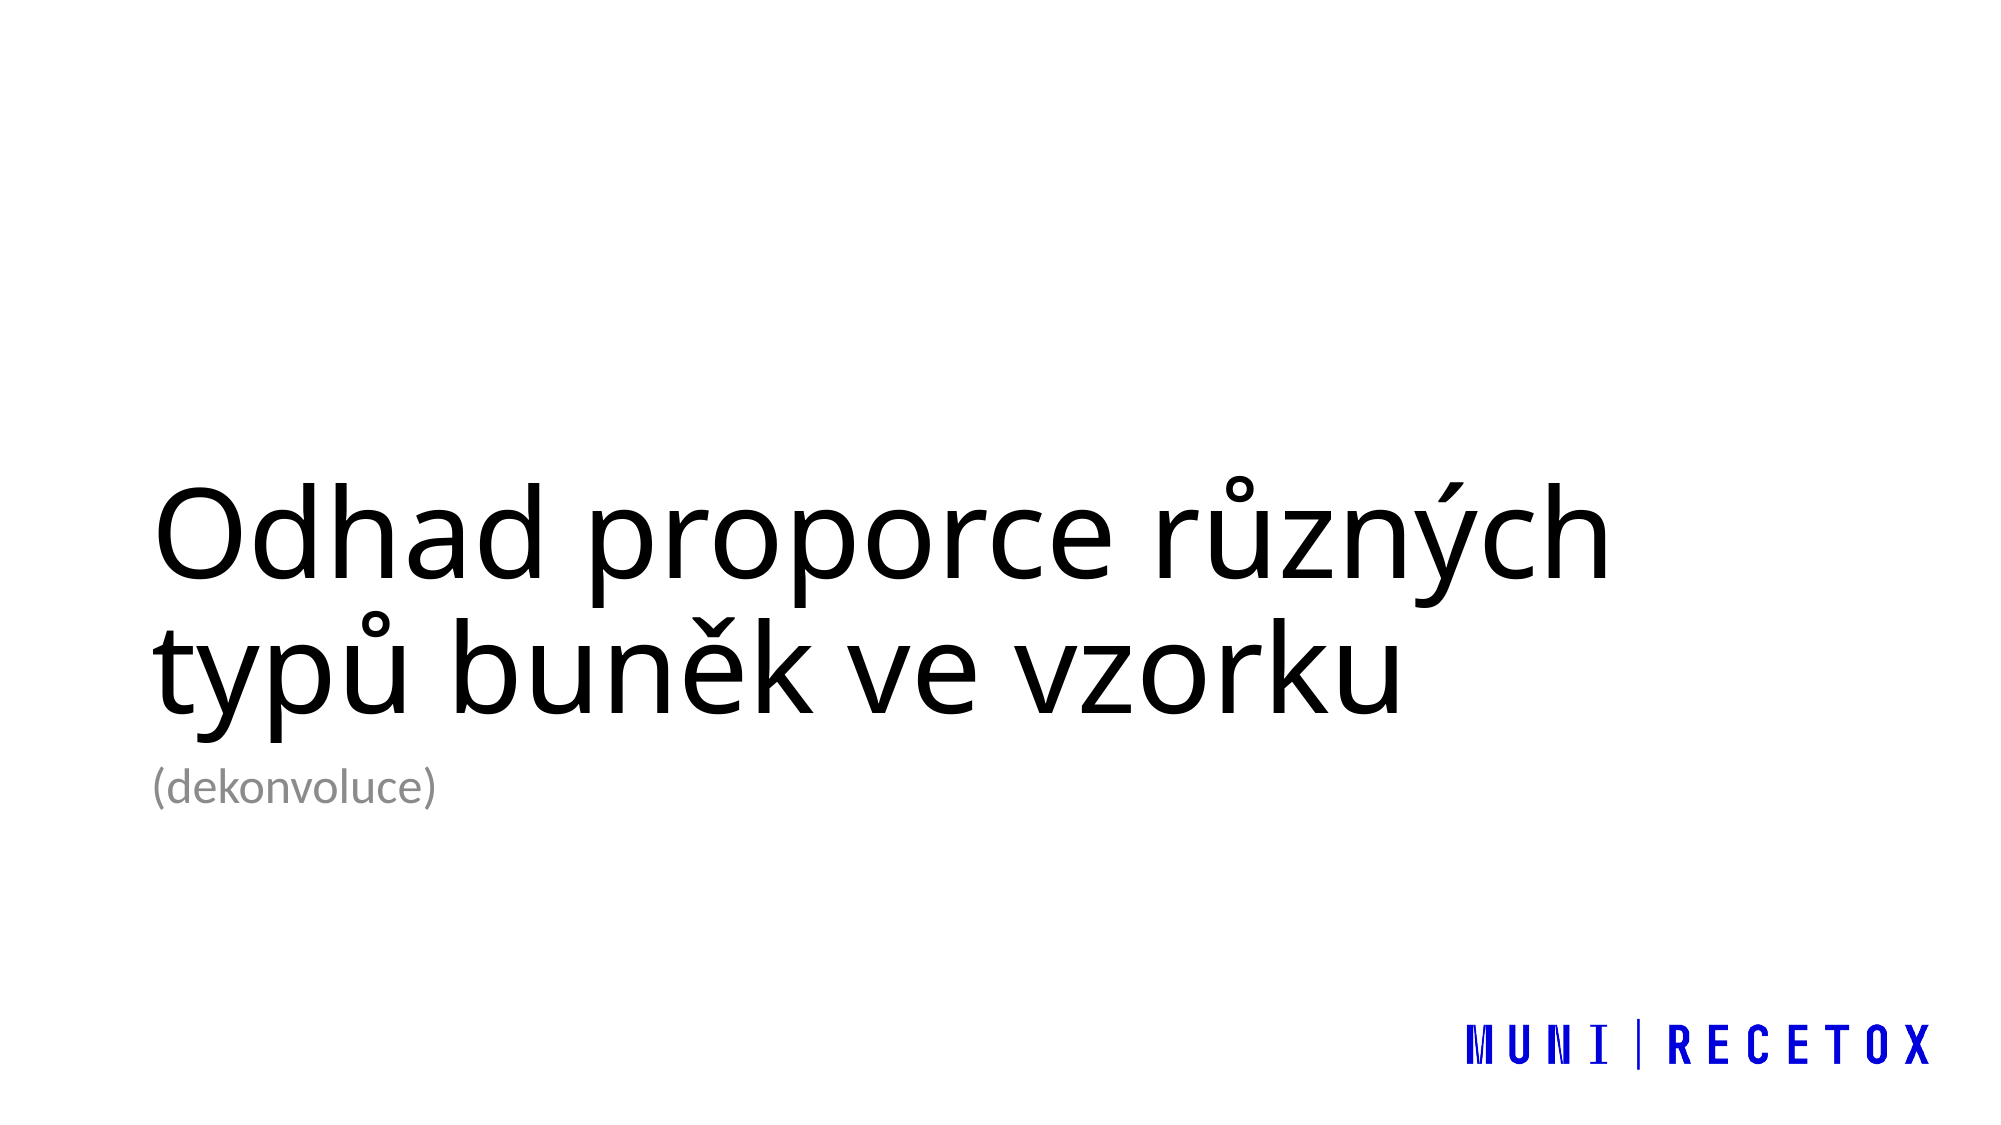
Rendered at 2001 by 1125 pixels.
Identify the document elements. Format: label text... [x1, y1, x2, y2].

picture [1421, 983, 1961, 1102]
list (dekonvoluce) [136, 752, 1862, 999]
title Odhad proporce různých typů buněk ve vzorku [136, 280, 1862, 749]
